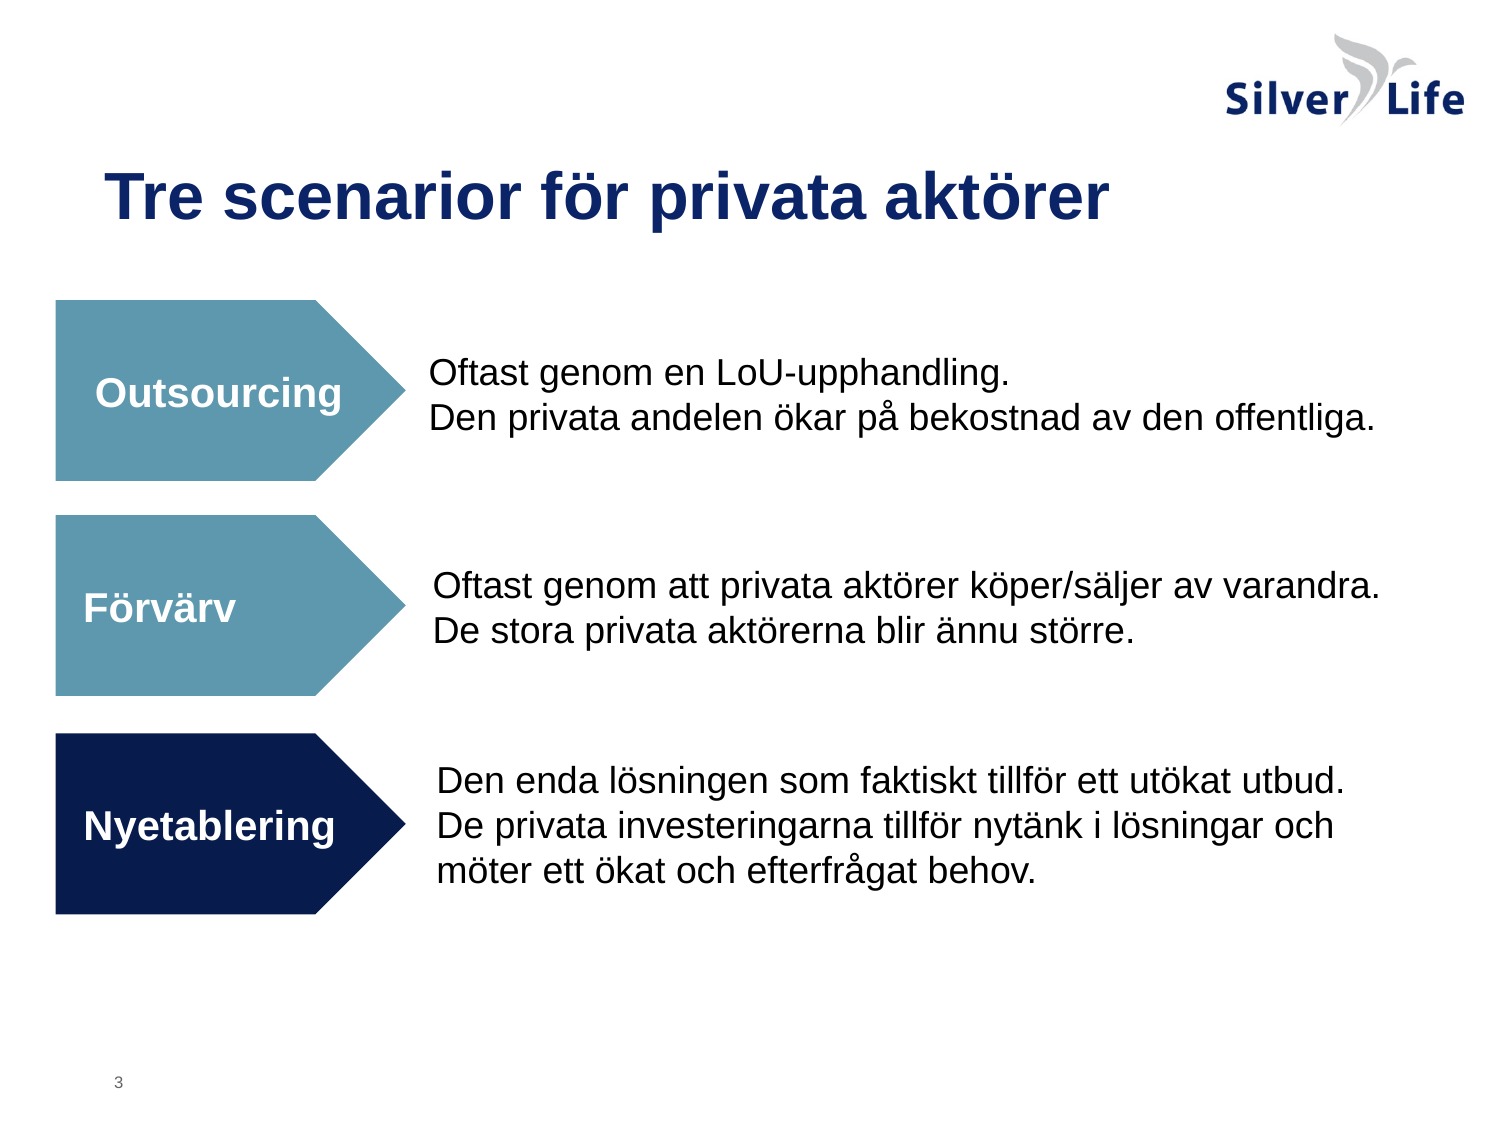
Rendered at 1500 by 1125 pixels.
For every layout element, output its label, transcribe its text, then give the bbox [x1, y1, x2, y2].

text_box Den enda lösningen som faktiskt tillför ett utökat utbud. De privata investeringarna tillför nytänk i lösningar och möter ett ökat och efterfrågat behov. [436, 756, 1419, 892]
text_box Outsourcing [68, 358, 371, 423]
picture [1222, 31, 1468, 129]
text_box [55, 733, 406, 915]
text_box [55, 300, 406, 481]
text_box [55, 515, 406, 696]
text_box Nyetablering [68, 791, 360, 857]
text_box Oftast genom en LoU-upphandling. Den privata andelen ökar på bekostnad av den offentliga. [428, 347, 1469, 438]
slide_number 3 [98, 1064, 151, 1125]
text_box Oftast genom att privata aktörer köper/säljer av varandra. De stora privata aktörerna blir ännu större. [432, 561, 1434, 652]
title Tre scenarior för privata aktörer [89, 144, 1454, 241]
text_box Förvärv [68, 573, 349, 638]
